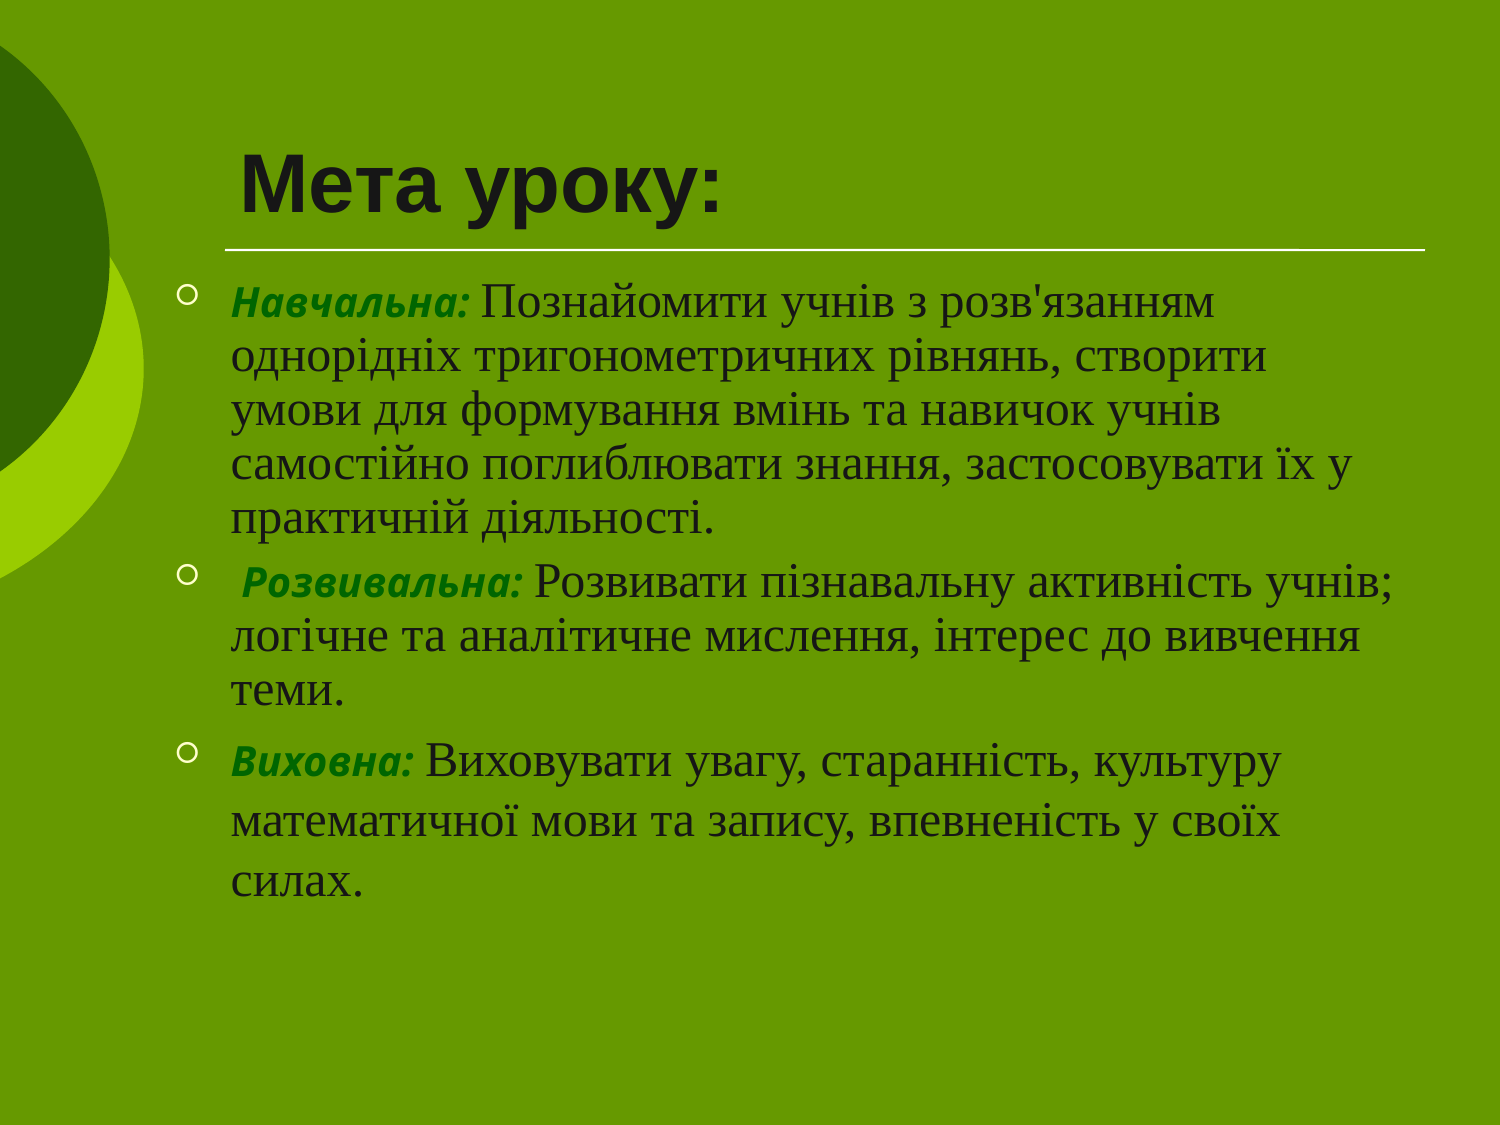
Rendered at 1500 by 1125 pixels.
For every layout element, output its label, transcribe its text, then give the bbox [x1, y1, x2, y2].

title Мета уроку: [224, 49, 1425, 237]
list Навчальна: Познайомити учнів з розв'язанням однорідніх тригонометричних рівнянь, створити умови для формування вмінь та навичок учнів самостійно поглиблювати знання, застосовувати їх у практичній діяльності. Розвивальна: Розвивати пізнавальну активність учнів; логічне та аналітичне мислення, інтерес до вивчення теми. Виховна: Виховувати увагу, старанність, культуру математичної мови та запису, впевненість у своїх силах. [159, 267, 1425, 975]
